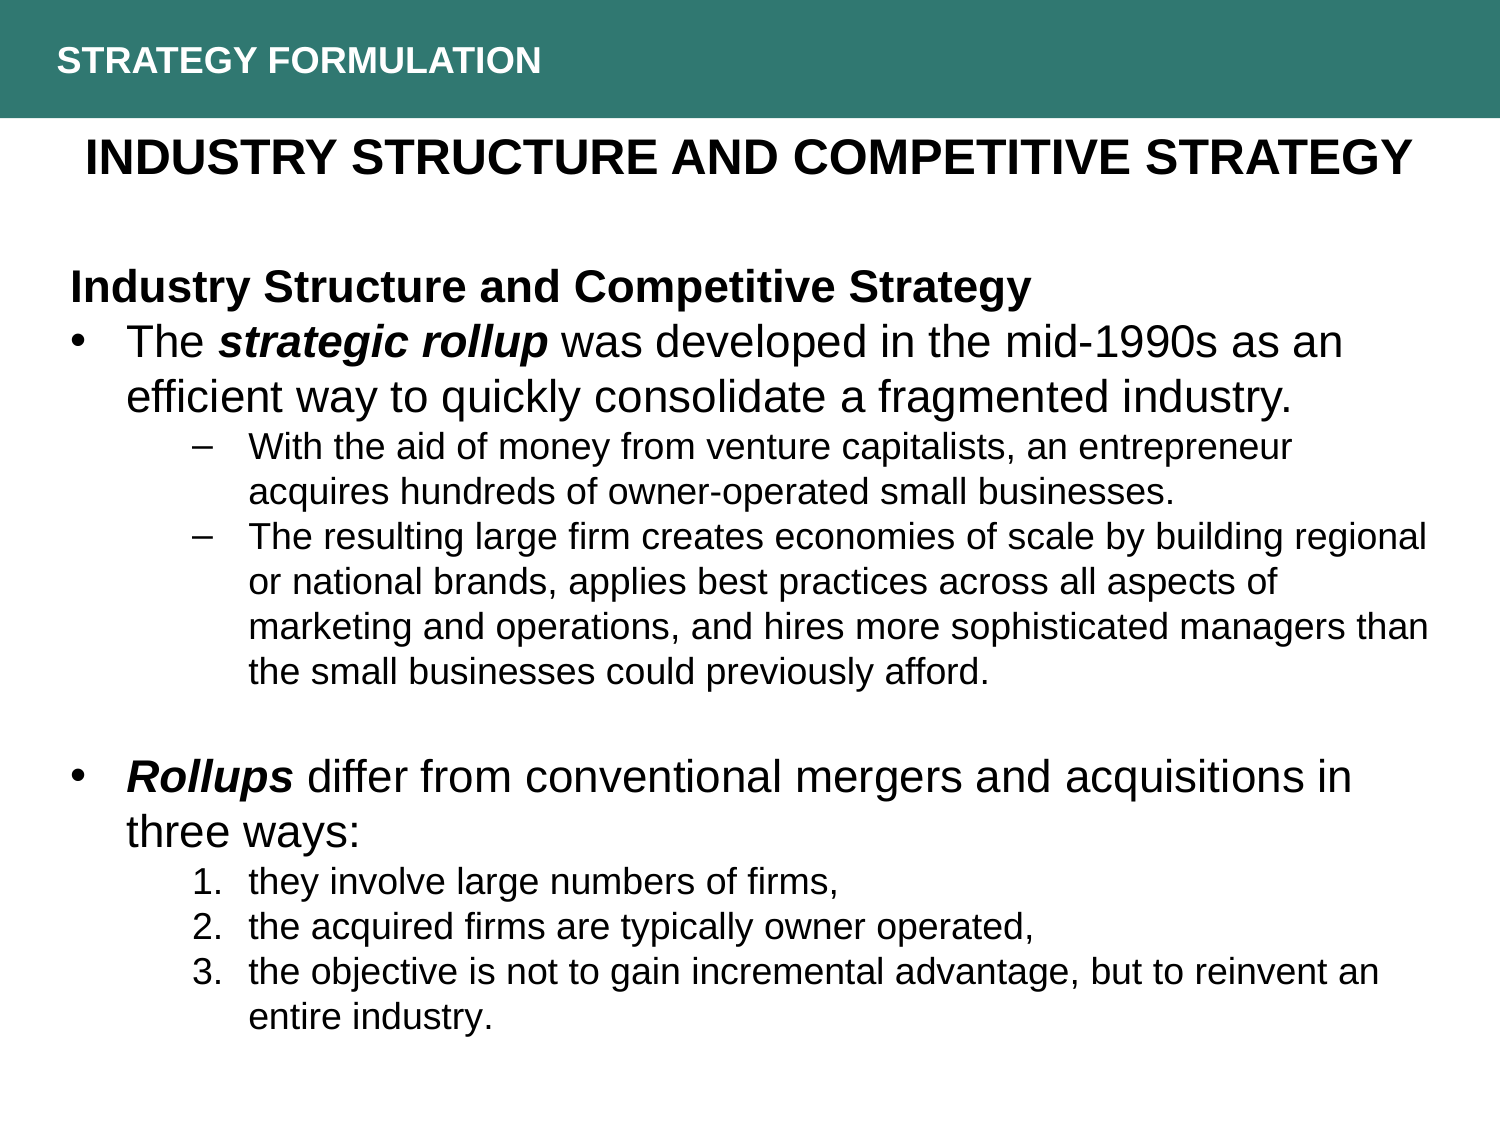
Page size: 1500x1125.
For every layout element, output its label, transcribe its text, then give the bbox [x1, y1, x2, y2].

text_box Industry Structure and Competitive Strategy [55, 117, 1444, 193]
text_box Strategy Formulation [0, 0, 1500, 120]
text_box Industry Structure and Competitive Strategy The strategic rollup was developed in the mid-1990s as an efficient way to quickly consolidate a fragmented industry. With the aid of money from venture capitalists, an entrepreneur acquires hundreds of owner-operated small businesses. The resulting large firm creates economies of scale by building regional or national brands, applies best practices across all aspects of marketing and operations, and hires more sophisticated managers than the small businesses could previously afford. Rollups differ from conventional mergers and acquisitions in three ways: they involve large numbers of firms, the acquired firms are typically owner operated, the objective is not to gain incremental advantage, but to reinvent an entire industry. [55, 249, 1446, 1045]
